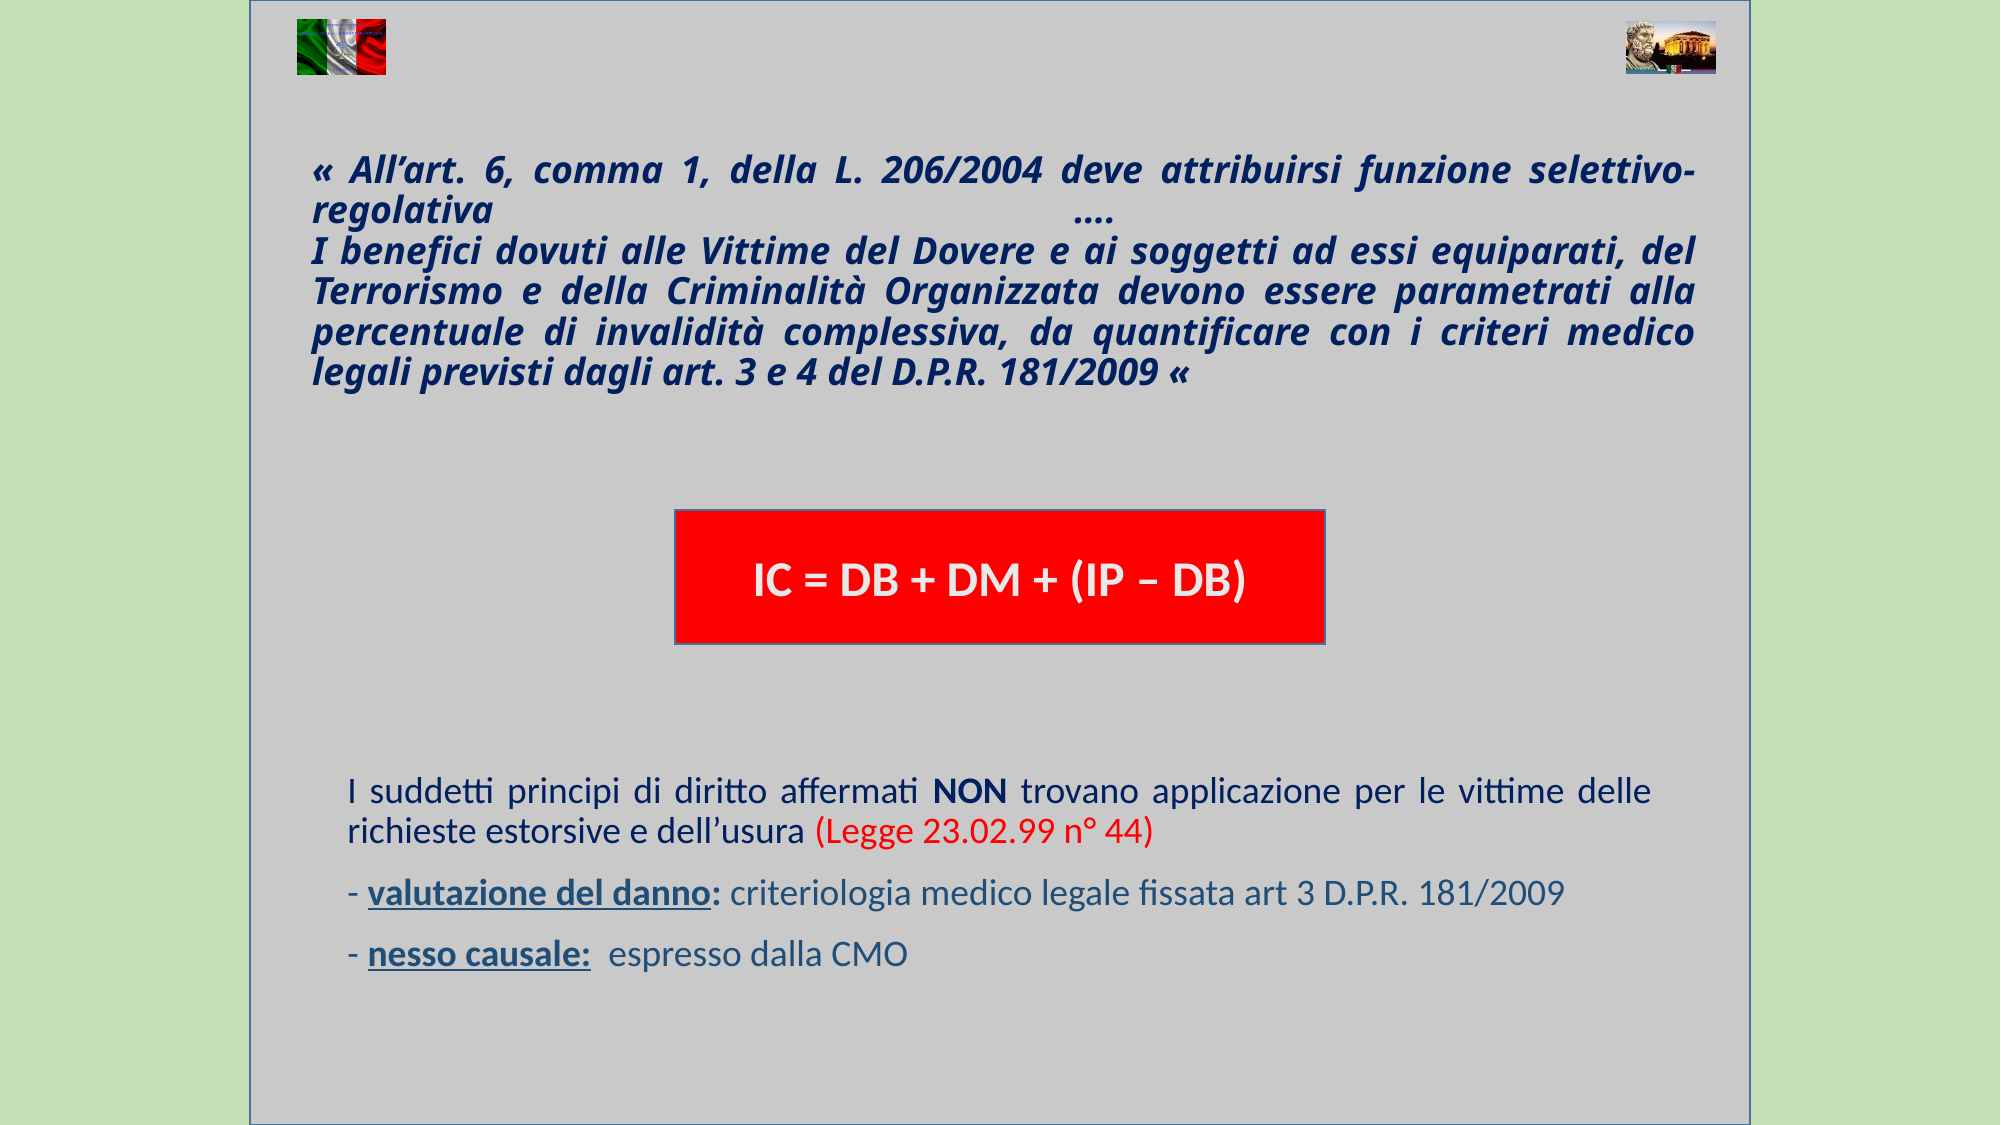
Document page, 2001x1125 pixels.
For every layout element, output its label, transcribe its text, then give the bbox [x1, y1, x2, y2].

picture [1626, 21, 1716, 74]
text_box [249, 0, 1751, 1125]
text_box IC = DB + DM + (IP – DB) [674, 509, 1326, 645]
picture [297, 19, 386, 75]
subtitle I suddetti principi di diritto affermati NON trovano applicazione per le vittime delle richieste estorsive e dell’usura (Legge 23.02.99 n° 44) - valutazione del danno: criteriologia medico legale fissata art 3 D.P.R. 181/2009 - nesso causale: espresso dalla CMO [332, 763, 1668, 1125]
title « All’art. 6, comma 1, della L. 206/2004 deve attribuirsi funzione selettivo-regolativa …. I benefici dovuti alle Vittime del Dovere e ai soggetti ad essi equiparati, del Terrorismo e della Criminalità Organizzata devono essere parametrati alla percentuale di invalidità complessiva, da quantificare con i criteri medico legali previsti dagli art. 3 e 4 del D.P.R. 181/2009 « [297, 94, 1713, 402]
